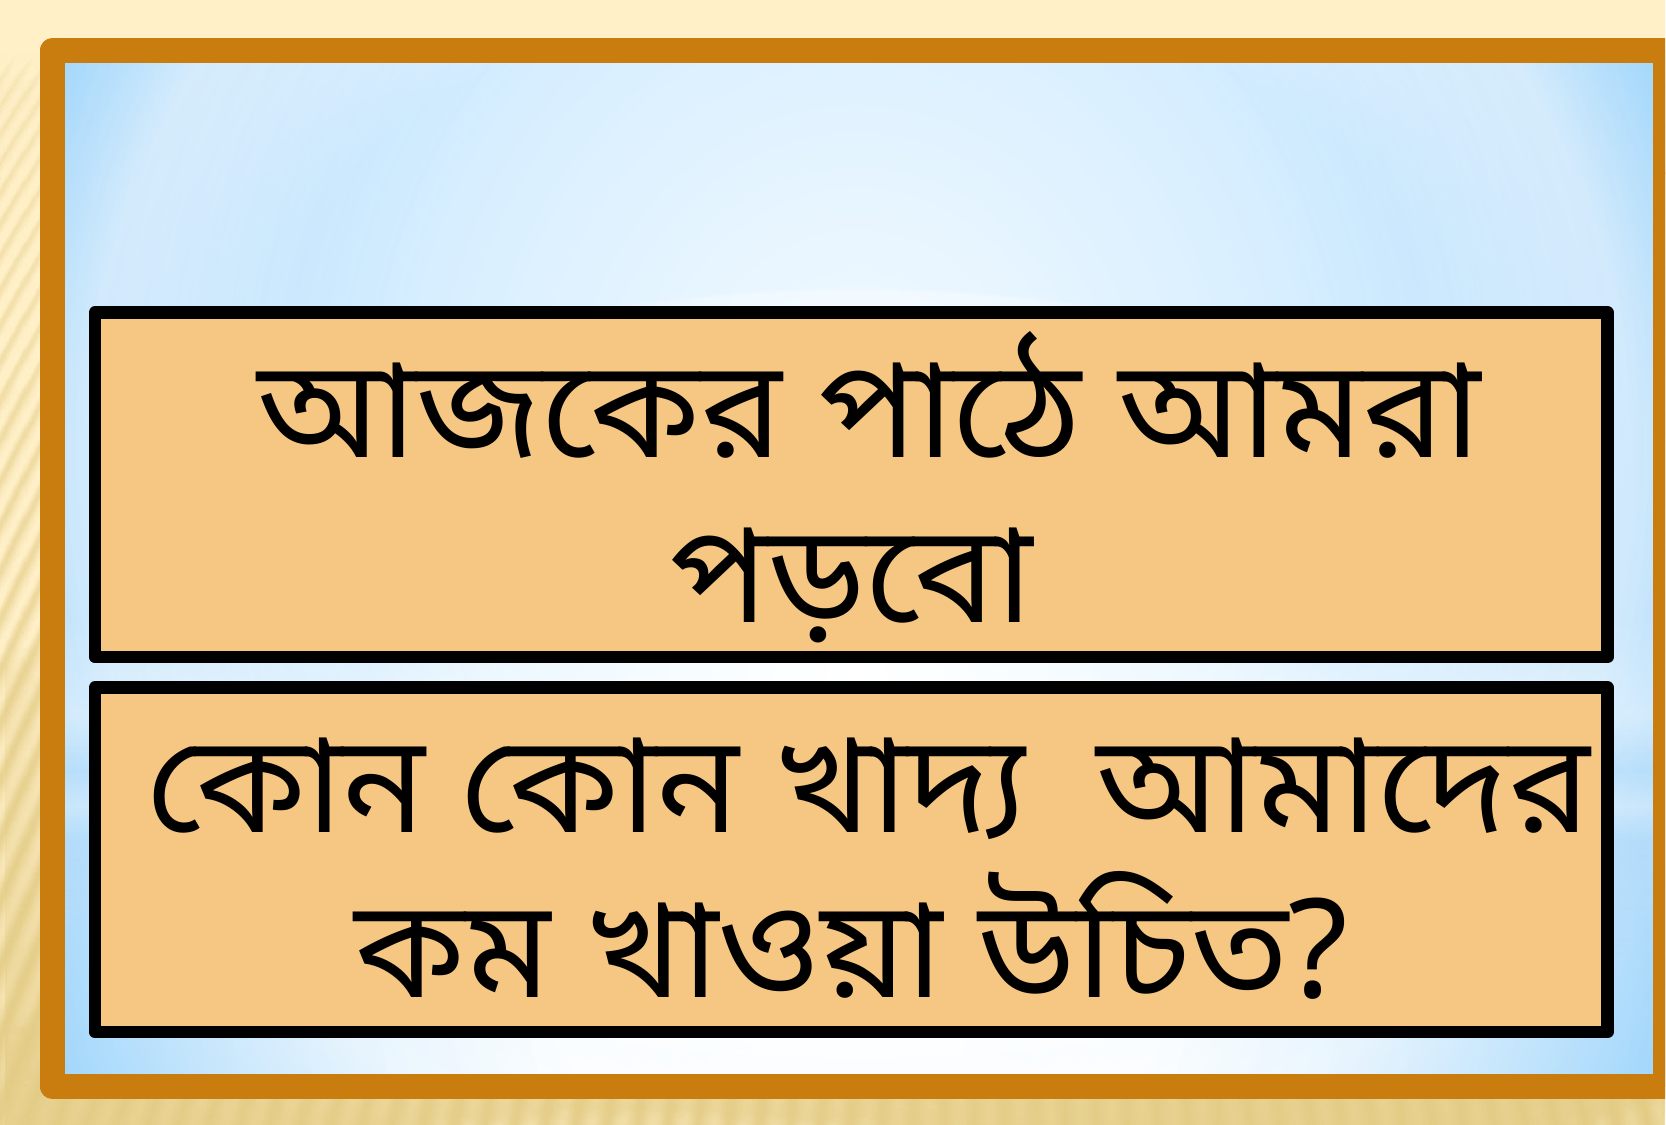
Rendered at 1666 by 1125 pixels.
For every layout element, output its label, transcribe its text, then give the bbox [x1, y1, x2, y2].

text_box [51, 48, 1666, 1089]
text_box আজকের পাঠে আমরা পড়বো [95, 312, 1608, 658]
text_box কোন কোন খাদ্য আমাদের কম খাওয়া উচিত? [95, 687, 1608, 1033]
